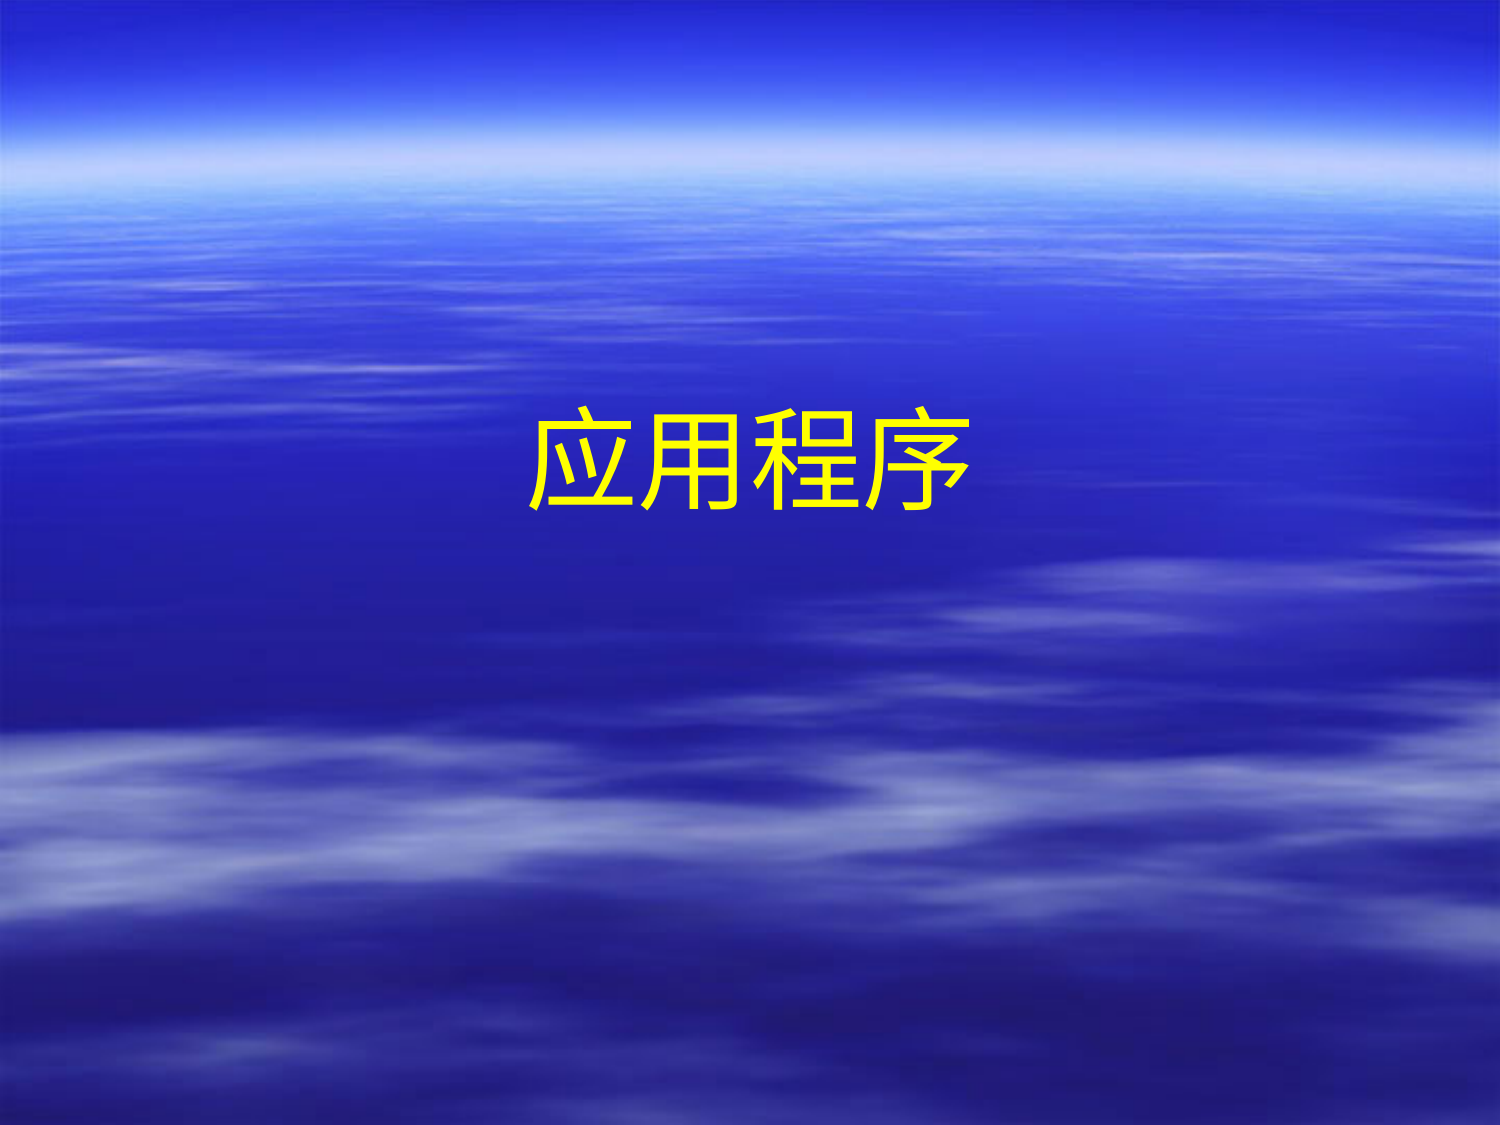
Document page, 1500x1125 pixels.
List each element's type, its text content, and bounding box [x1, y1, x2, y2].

title 应用程序 [112, 324, 1388, 588]
picture [0, 0, 1500, 1125]
